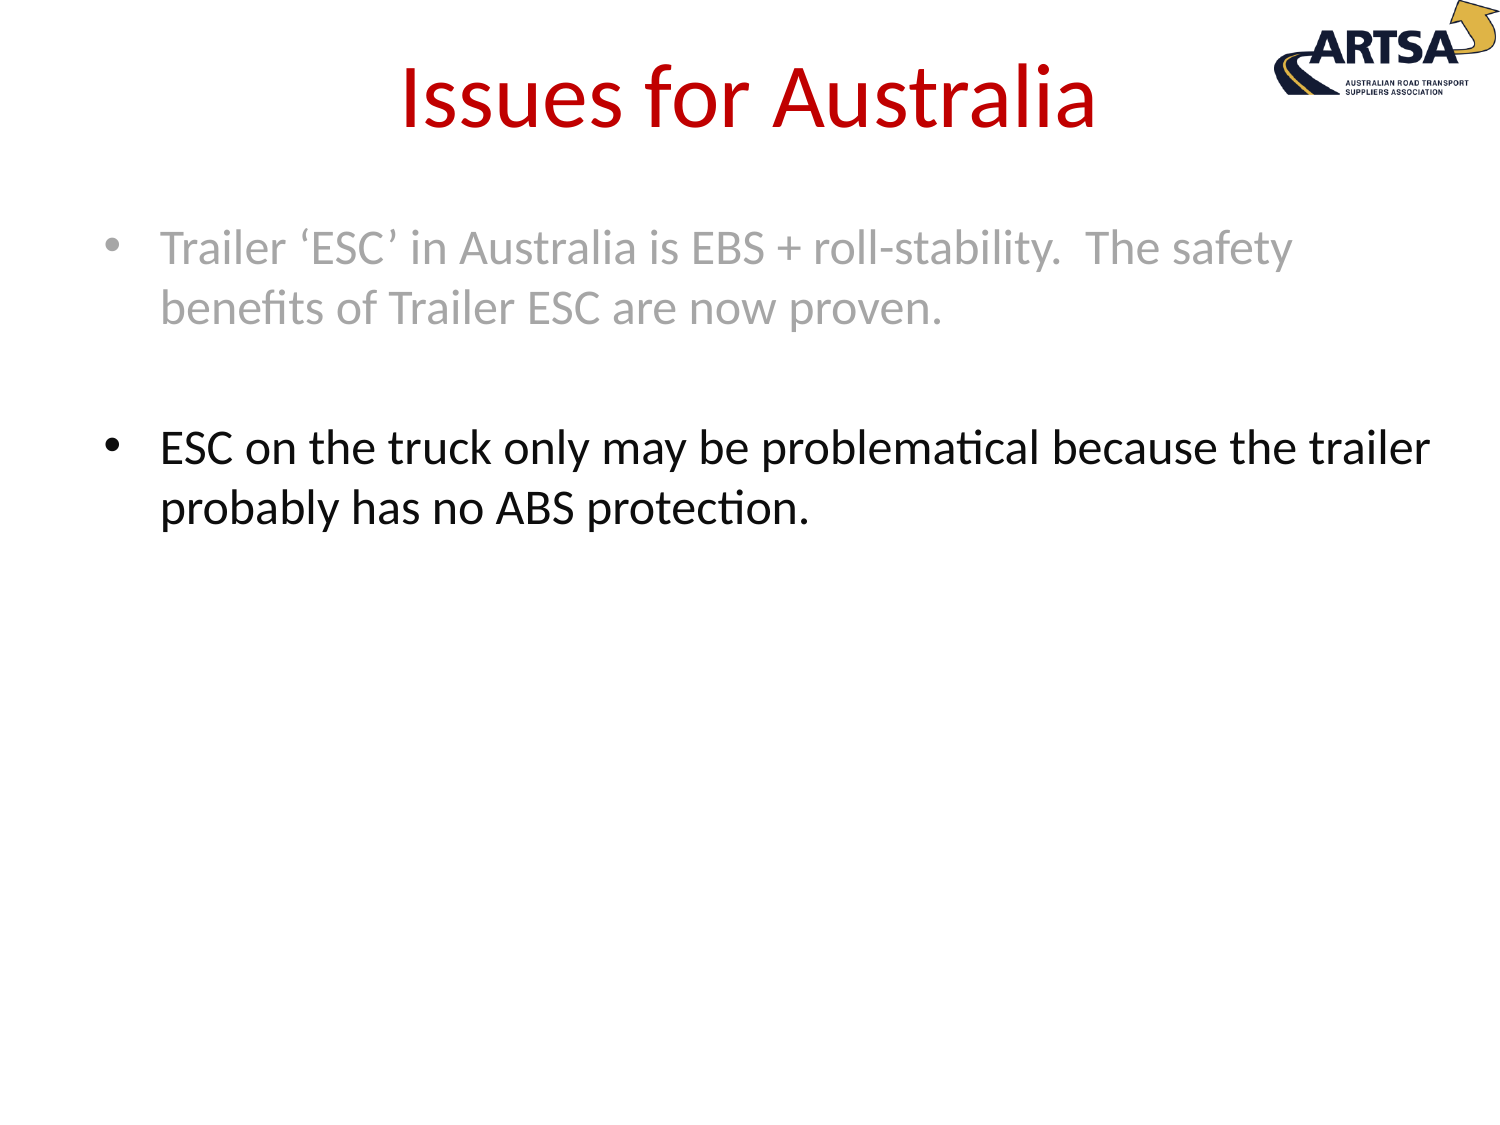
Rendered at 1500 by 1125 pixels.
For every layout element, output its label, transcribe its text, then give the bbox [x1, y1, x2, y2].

title Issues for Australia [112, 5, 1388, 137]
picture [1273, 0, 1500, 99]
subtitle Trailer ‘ESC’ in Australia is EBS + roll-stability. The safety benefits of Trailer ESC are now proven. ESC on the truck only may be problematical because the trailer probably has no ABS protection. [88, 137, 1459, 976]
